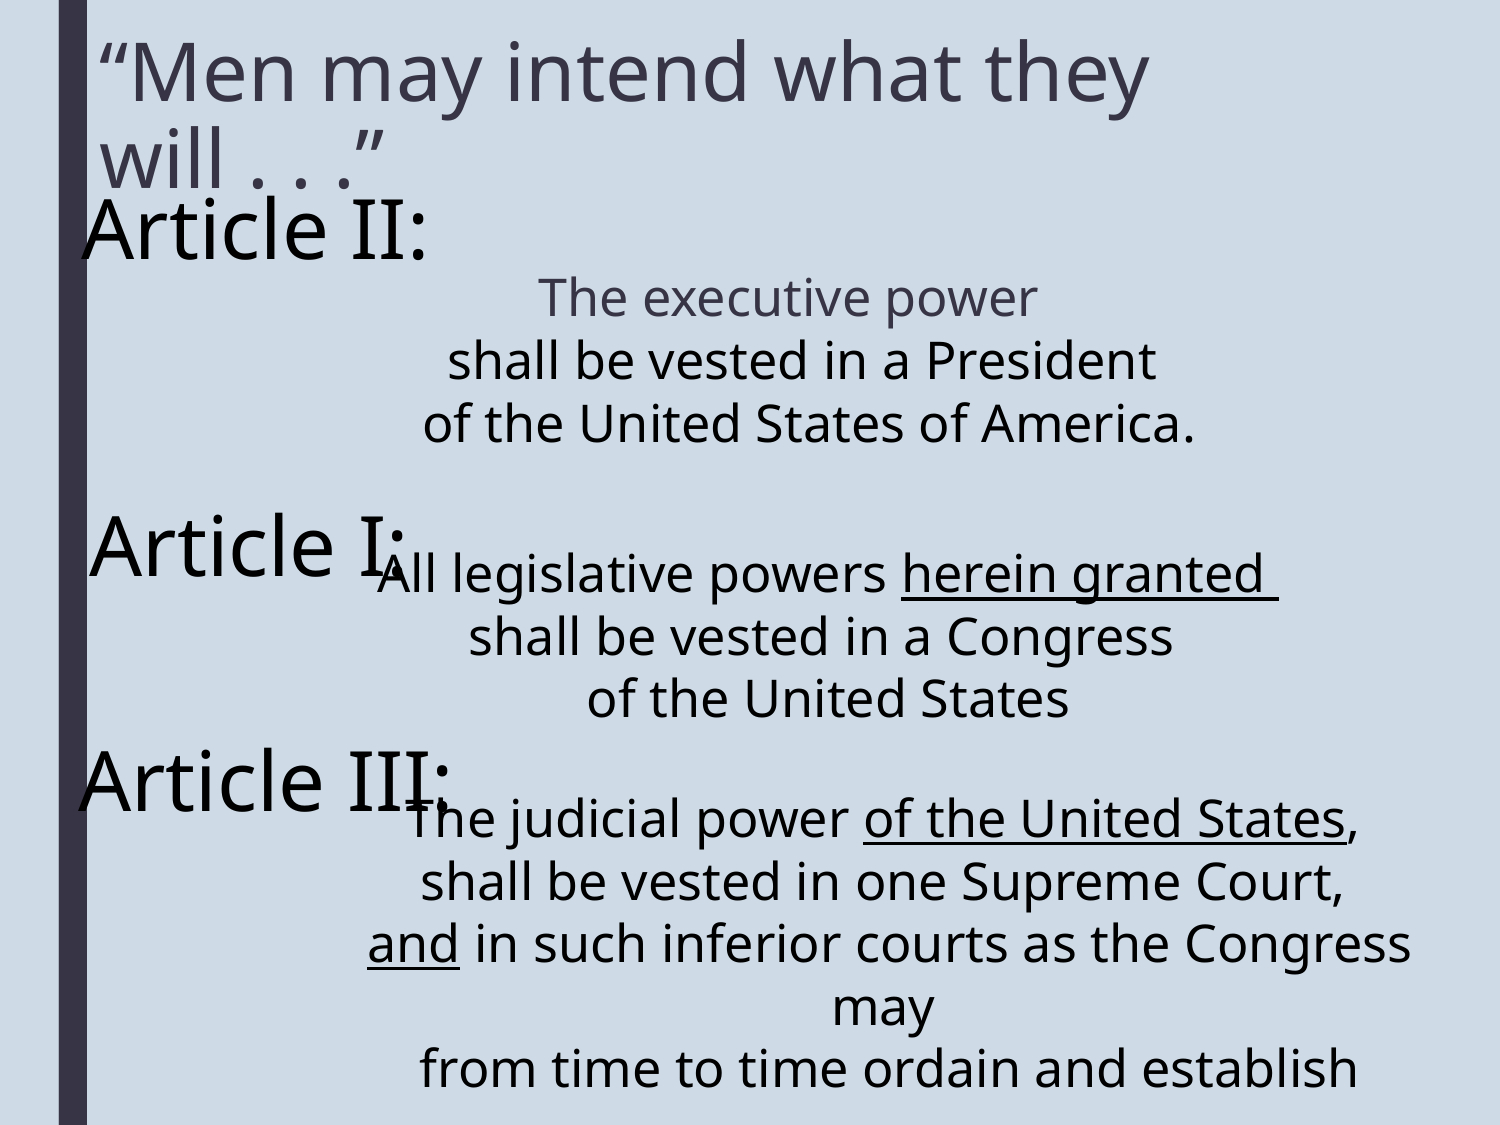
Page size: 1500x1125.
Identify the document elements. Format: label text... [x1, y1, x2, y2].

text_box Article III: [63, 720, 349, 835]
title “Men may intend what they will . . .” [84, 24, 1447, 216]
text_box Article II: [66, 168, 445, 284]
list The executive power [204, 262, 1387, 374]
text_box Article I: [74, 485, 425, 601]
text_box All legislative powers herein granted shall be vested in a Congress of the United States [288, 533, 1369, 799]
text_box shall be vested in a President of the United States of America. [305, 320, 1313, 460]
text_box The judicial power of the United States, shall be vested in one Supreme Court, and in such inferior courts as the Congress may from time to time ordain and establish [349, 778, 1431, 1125]
